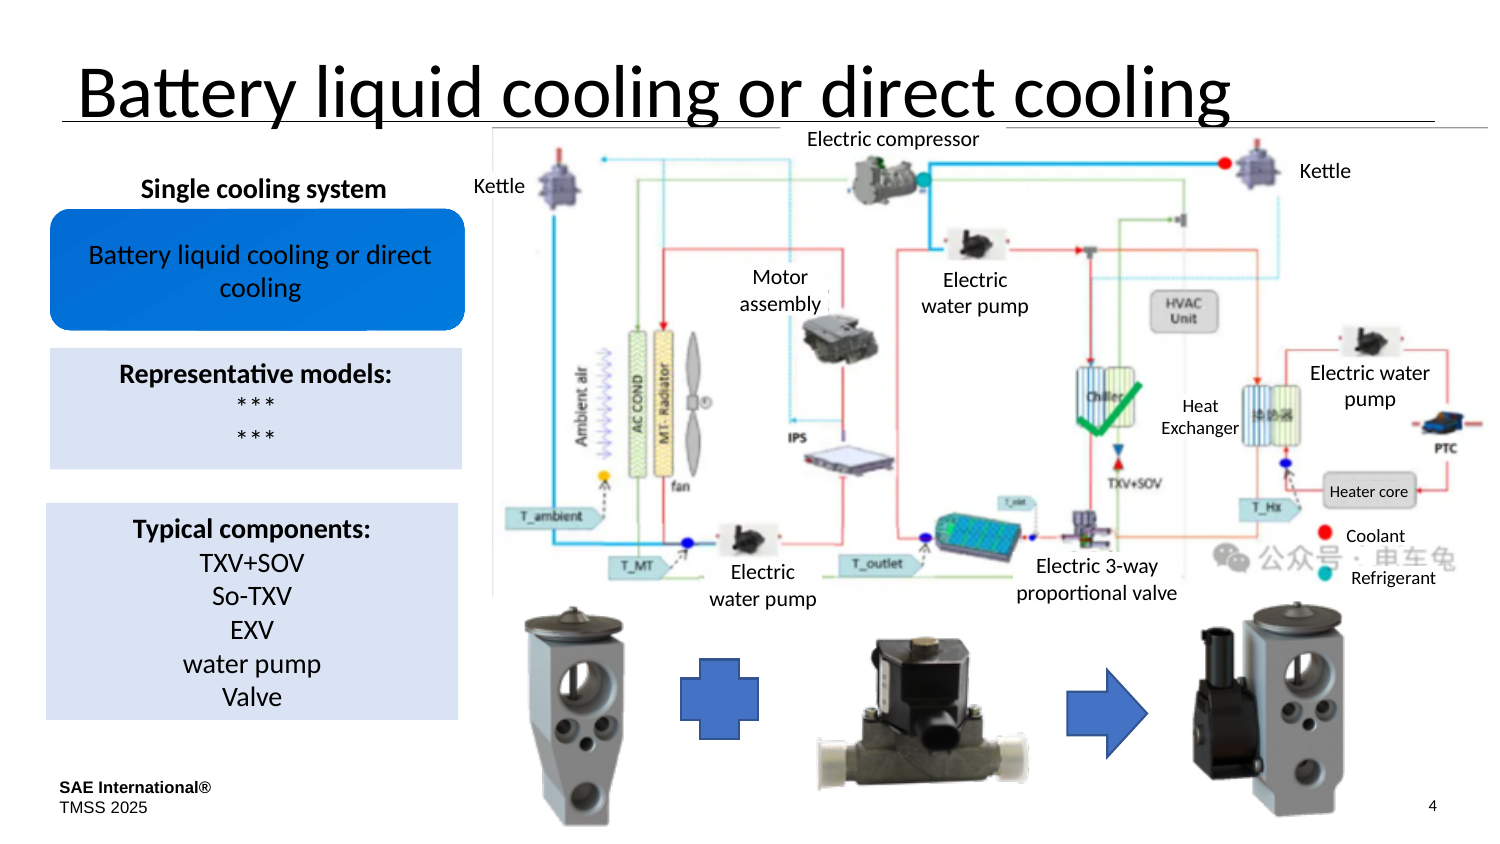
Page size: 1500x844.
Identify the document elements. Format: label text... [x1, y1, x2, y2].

text_box [1066, 667, 1149, 760]
text_box Kettle [465, 171, 492, 198]
text_box [680, 658, 759, 740]
picture [522, 604, 630, 836]
text_box Electric water pump [704, 598, 822, 611]
text_box Electric 3-way proportional valve [1012, 598, 1182, 605]
text_box Typical components: TXV+SOV So-TXV EXV water pump Valve [46, 502, 459, 720]
text_box Battery liquid cooling or direct cooling [56, 228, 465, 311]
title Battery liquid cooling or direct cooling [62, 44, 1436, 111]
picture [815, 634, 1032, 793]
picture [492, 127, 1488, 826]
text_box Single cooling system [59, 163, 469, 212]
text_box Representative models: *** *** [50, 347, 462, 470]
text_box [50, 212, 465, 331]
